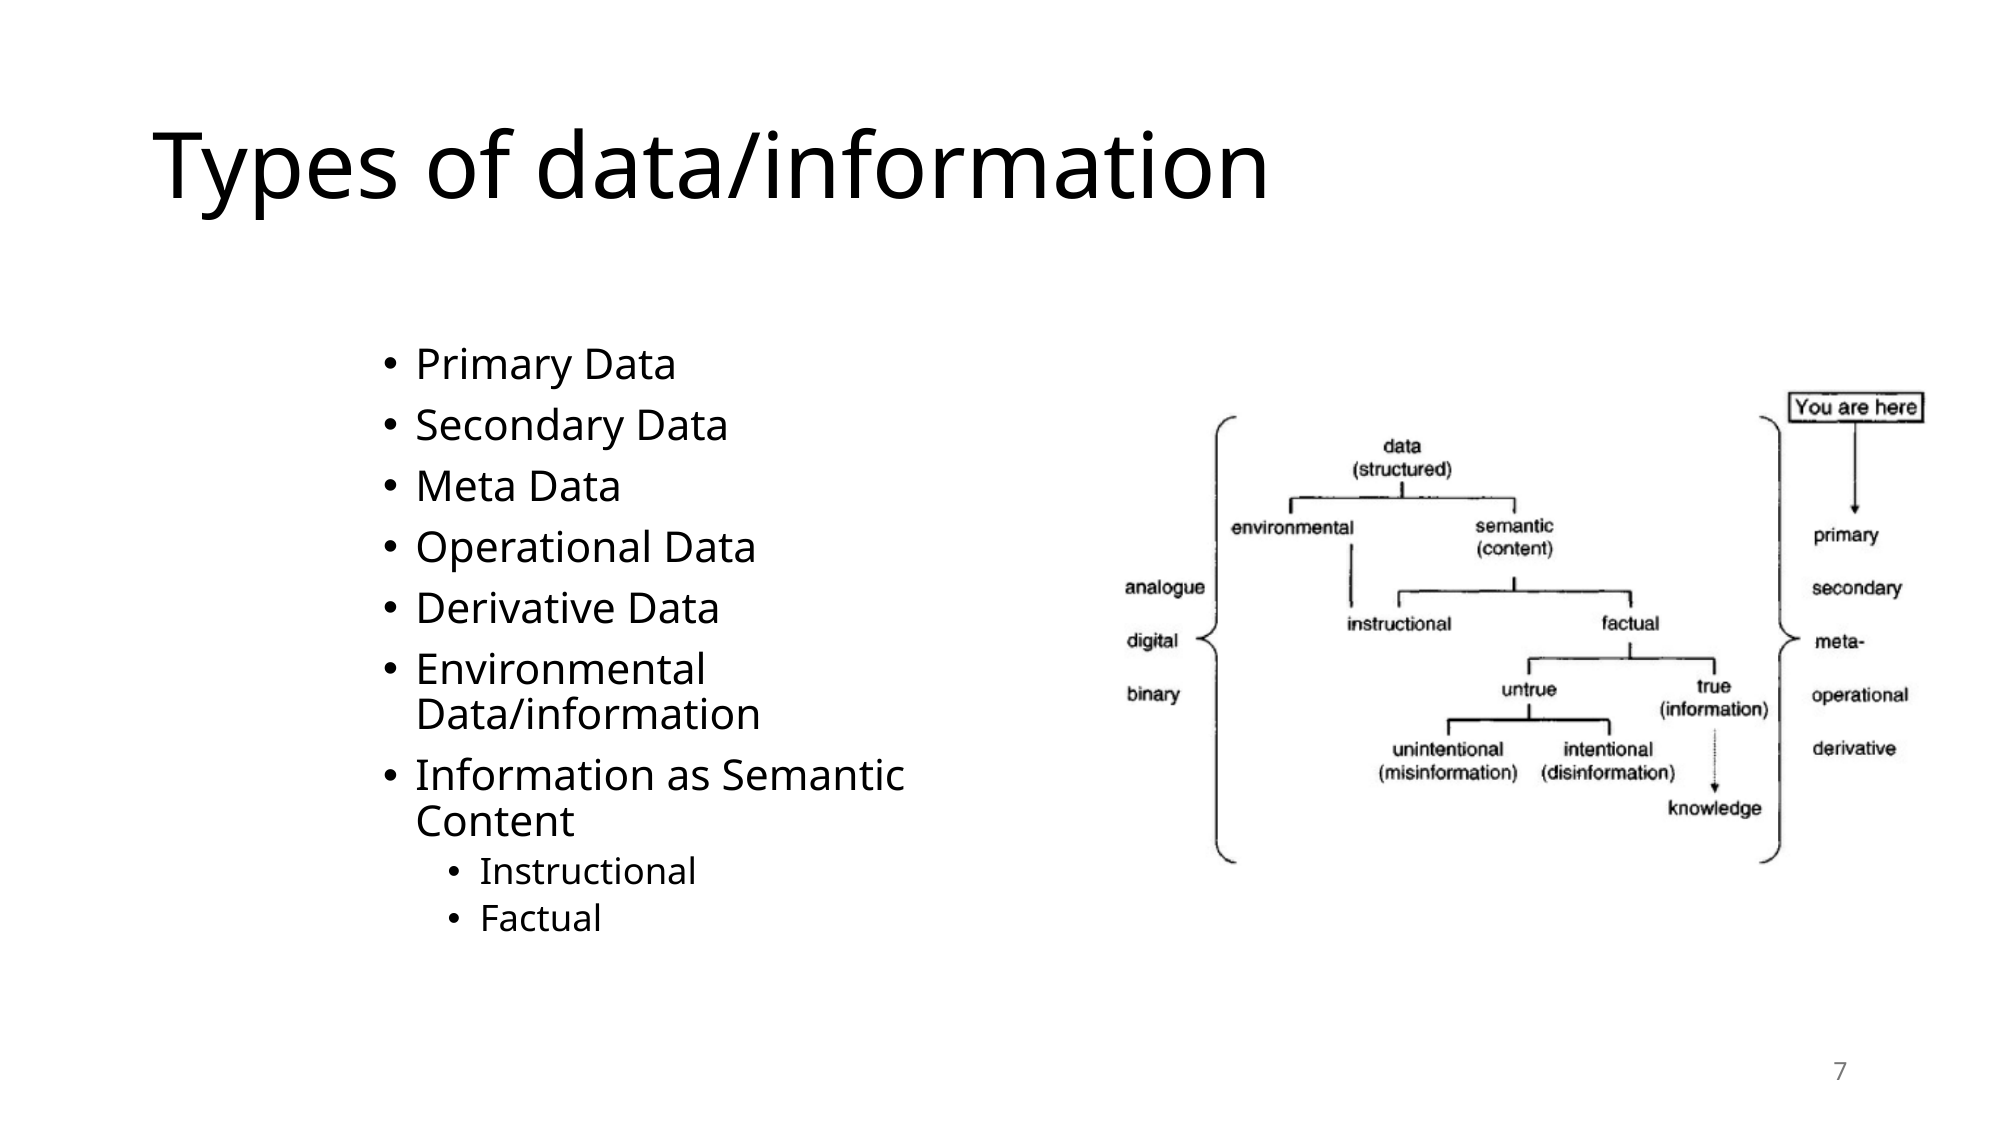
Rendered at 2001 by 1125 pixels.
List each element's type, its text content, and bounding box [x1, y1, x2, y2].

title Types of data/information [137, 59, 1863, 278]
picture [1100, 373, 1963, 871]
slide_number 7 [1412, 1042, 1863, 1103]
list Primary Data Secondary Data Meta Data Operational Data Derivative Data Environmental Data/information Information as Semantic Content Instructional Factual [368, 335, 1077, 955]
